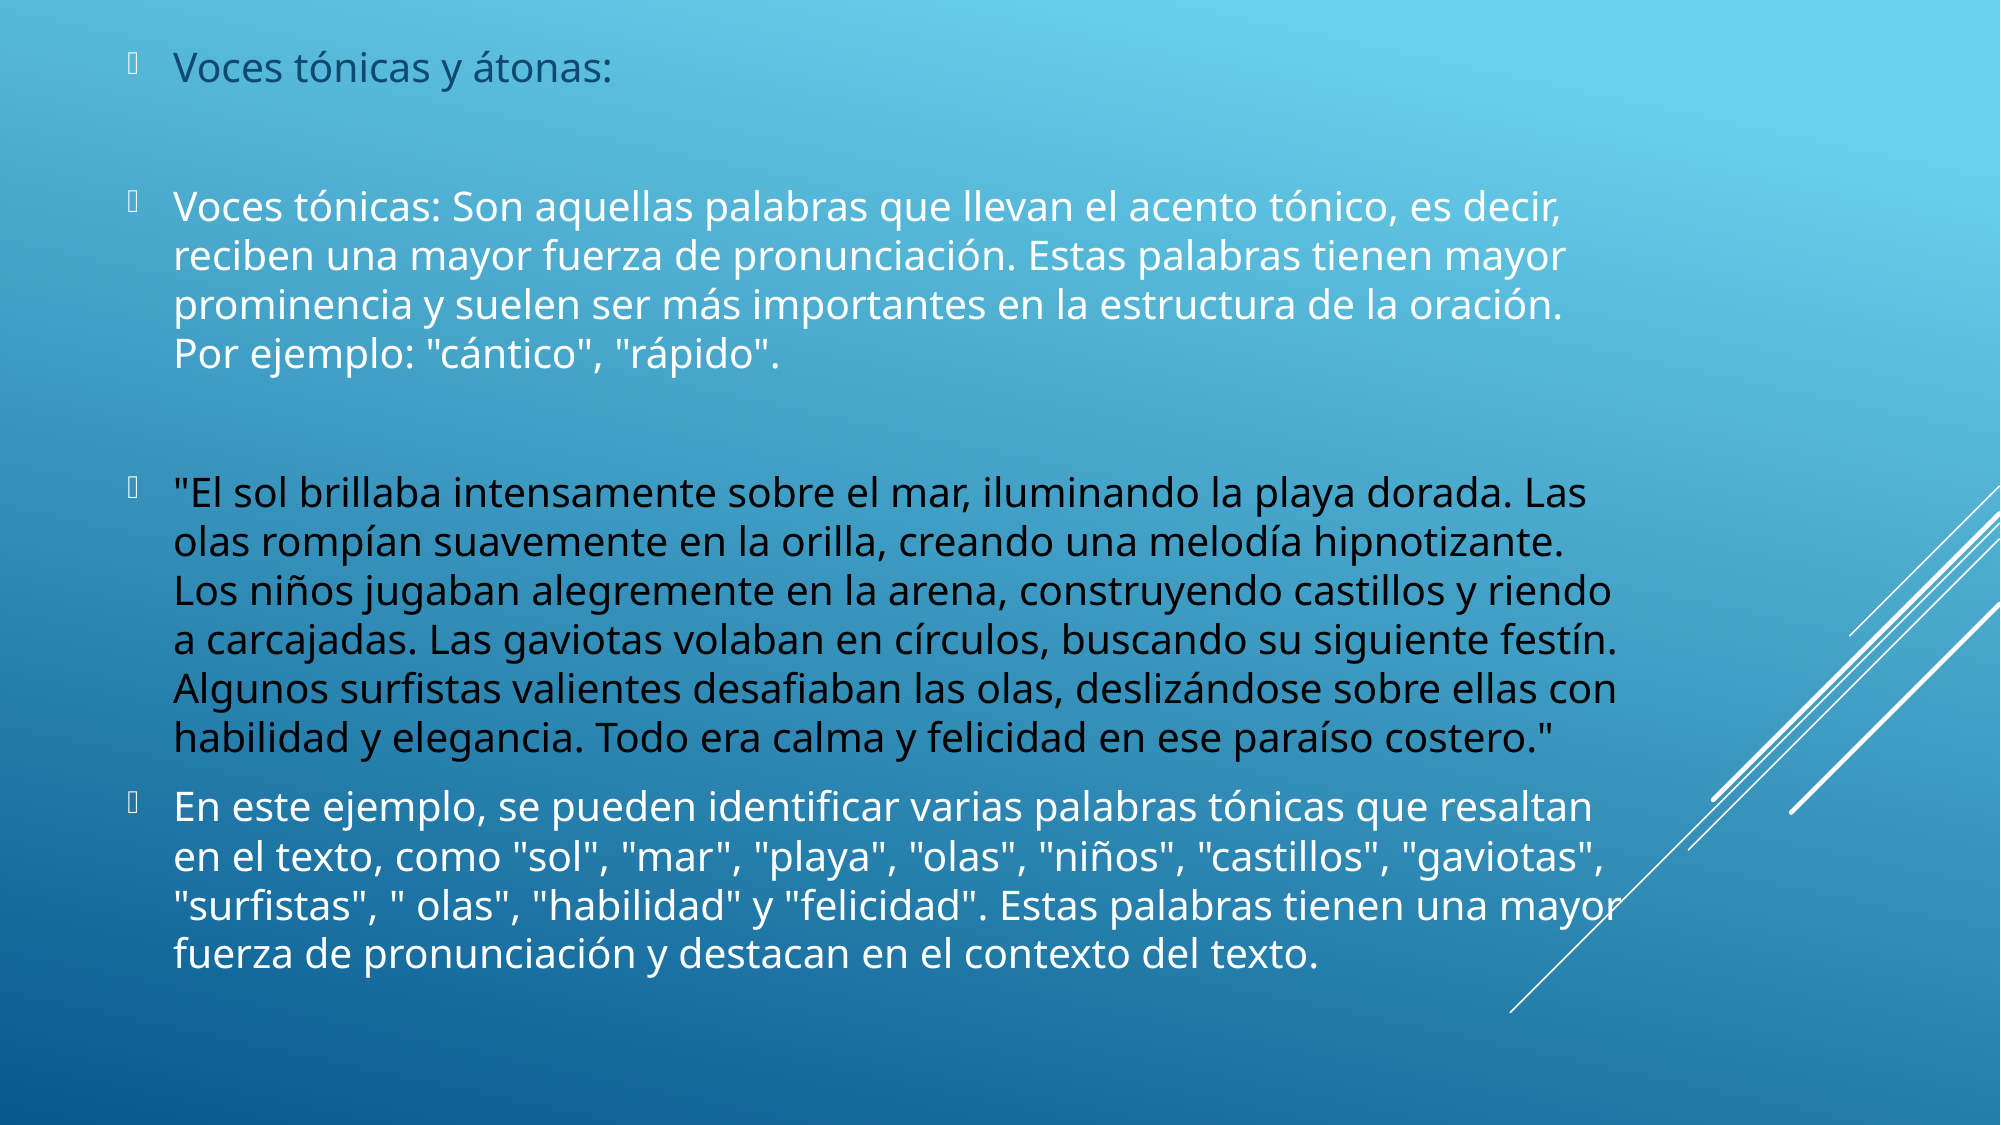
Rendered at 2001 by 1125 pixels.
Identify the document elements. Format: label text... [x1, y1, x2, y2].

list Voces tónicas y átonas: Voces tónicas: Son aquellas palabras que llevan el acento tónico, es decir, reciben una mayor fuerza de pronunciación. Estas palabras tienen mayor prominencia y suelen ser más importantes en la estructura de la oración. Por ejemplo: "cántico", "rápido". "El sol brillaba intensamente sobre el mar, iluminando la playa dorada. Las olas rompían suavemente en la orilla, creando una melodía hipnotizante. Los niños jugaban alegremente en la arena, construyendo castillos y riendo a carcajadas. Las gaviotas volaban en círculos, buscando su siguiente festín. Algunos surfistas valientes desafiaban las olas, deslizándose sobre ellas con habilidad y elegancia. Todo era calma y felicidad en ese paraíso costero." En este ejemplo, se pueden identificar varias palabras tónicas que resaltan en el texto, como "sol", "mar", "playa", "olas", "niños", "castillos", "gaviotas", "surfistas", " olas", "habilidad" y "felicidad". Estas palabras tienen una mayor fuerza de pronunciación y destacan en el contexto del texto. [112, 21, 1648, 1068]
